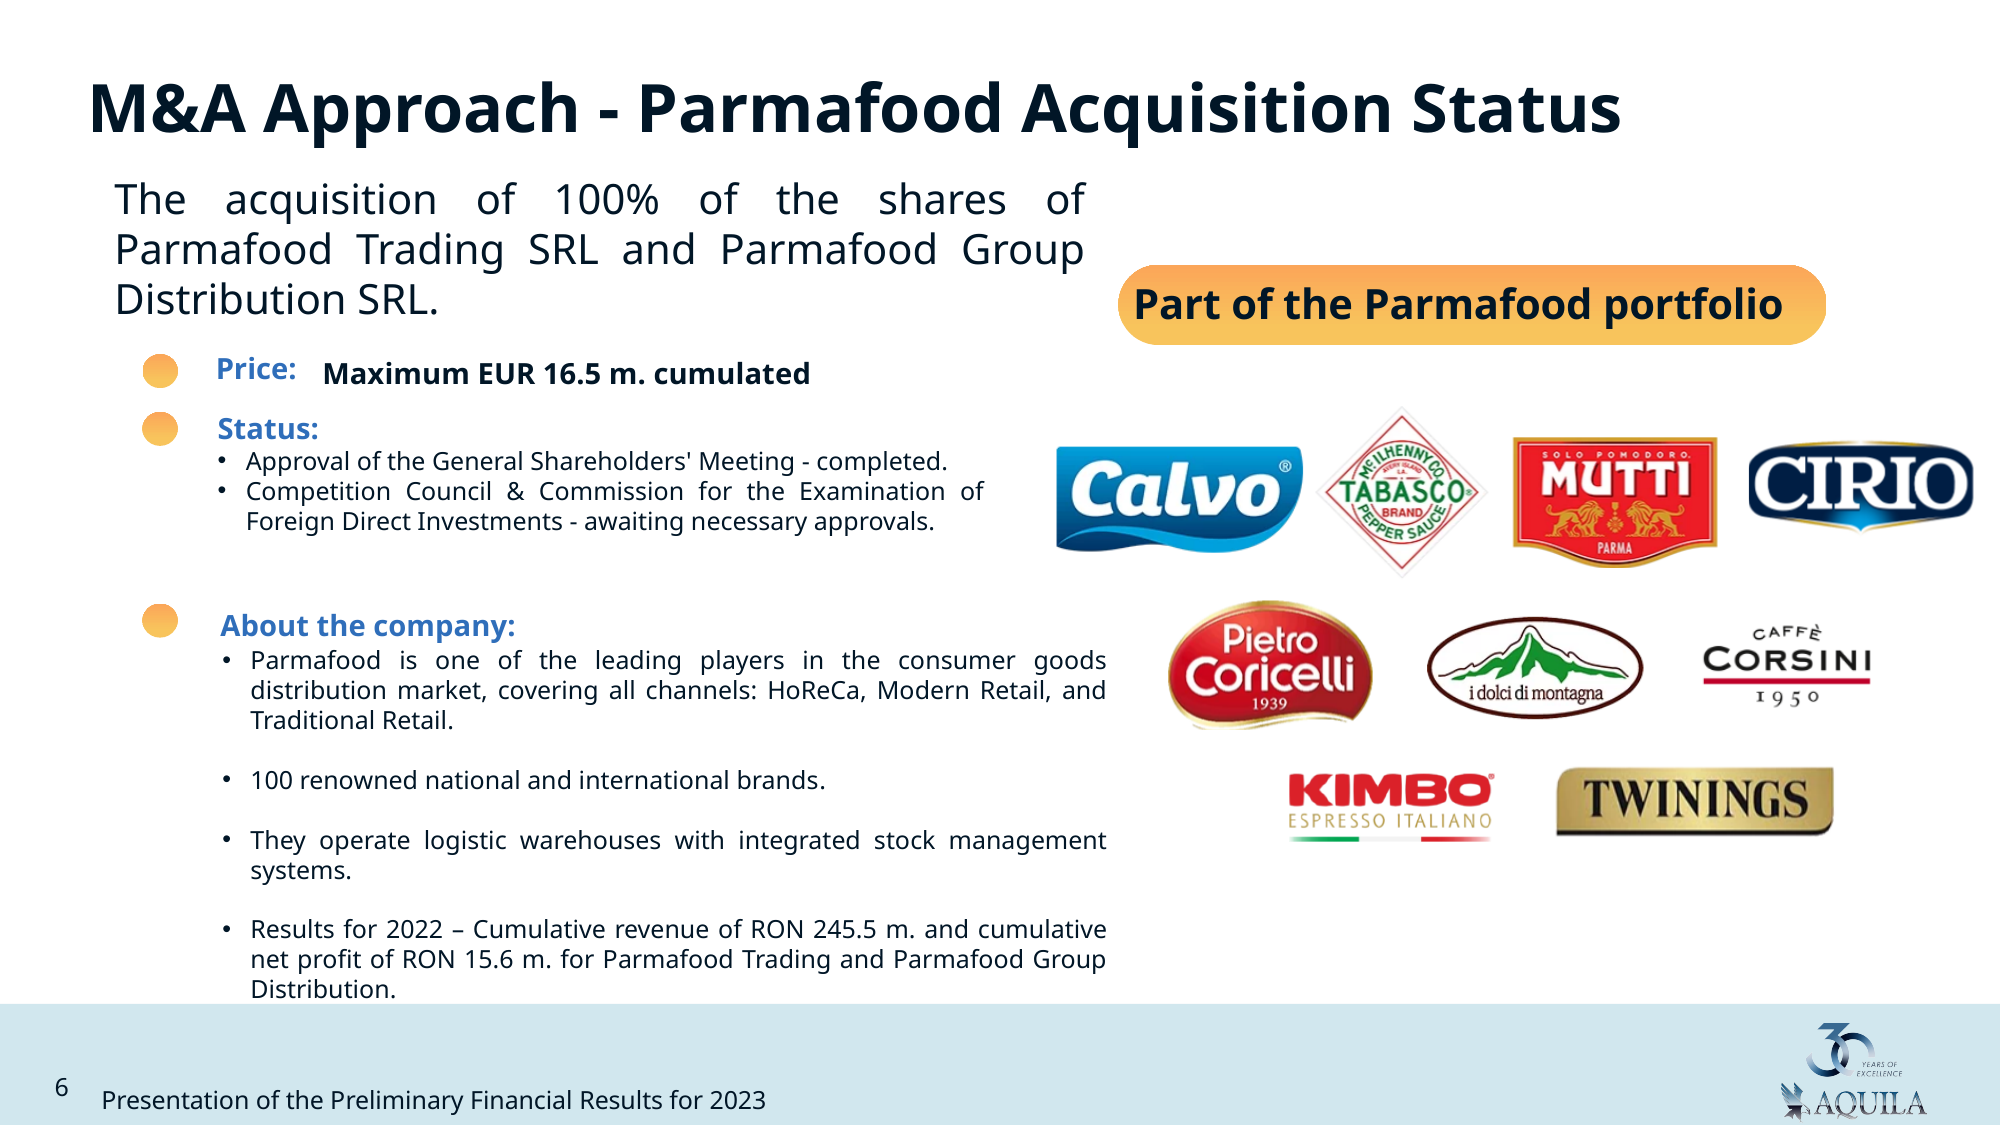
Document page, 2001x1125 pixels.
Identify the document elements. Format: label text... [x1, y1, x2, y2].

text_box Presentation of the Preliminary Financial Results for 2023 [93, 1069, 923, 1117]
text_box 6 [33, 1063, 484, 1124]
text_box Part of the Parmafood portfolio [1118, 270, 1441, 321]
text_box Status: Approval of the General Shareholders' Meeting - completed. Competition Council & Commission for the Examination of Foreign Direct Investments - awaiting necessary approvals. [203, 402, 1000, 543]
picture [1313, 403, 1499, 581]
text_box [0, 1003, 2000, 1125]
picture [1547, 747, 1839, 848]
picture [1504, 431, 1722, 568]
picture [1162, 600, 1380, 730]
text_box [142, 603, 178, 638]
text_box The acquisition of 100% of the shares of Parmafood Trading SRL and Parmafood Group Distribution SRL. [99, 165, 1100, 331]
text_box Price: [201, 334, 414, 395]
picture [1748, 426, 1976, 539]
picture [1045, 426, 1310, 568]
picture [1781, 1023, 1927, 1123]
picture [1687, 614, 1888, 723]
text_box Maximum EUR 16.5 m. cumulated [307, 331, 553, 383]
text_box [142, 412, 178, 446]
text_box M&A Approach - Parmafood Acquisition Status [72, 55, 2000, 154]
picture [1276, 758, 1506, 849]
text_box Parmafood is one of the leading players in the consumer goods distribution market, covering all channels: HoReCa, Modern Retail, and Traditional Retail. 100 renowned national and international brands. They operate logistic warehouses with integrated stock management systems. Results for 2022 – Cumulative revenue of RON 245.5 m. and cumulative net profit of RON 15.6 m. for Parmafood Trading and Parmafood Group Distribution. [207, 637, 1124, 1003]
text_box [142, 354, 178, 389]
picture [1419, 598, 1648, 732]
text_box [1120, 263, 1828, 347]
text_box About the company: [205, 599, 666, 650]
